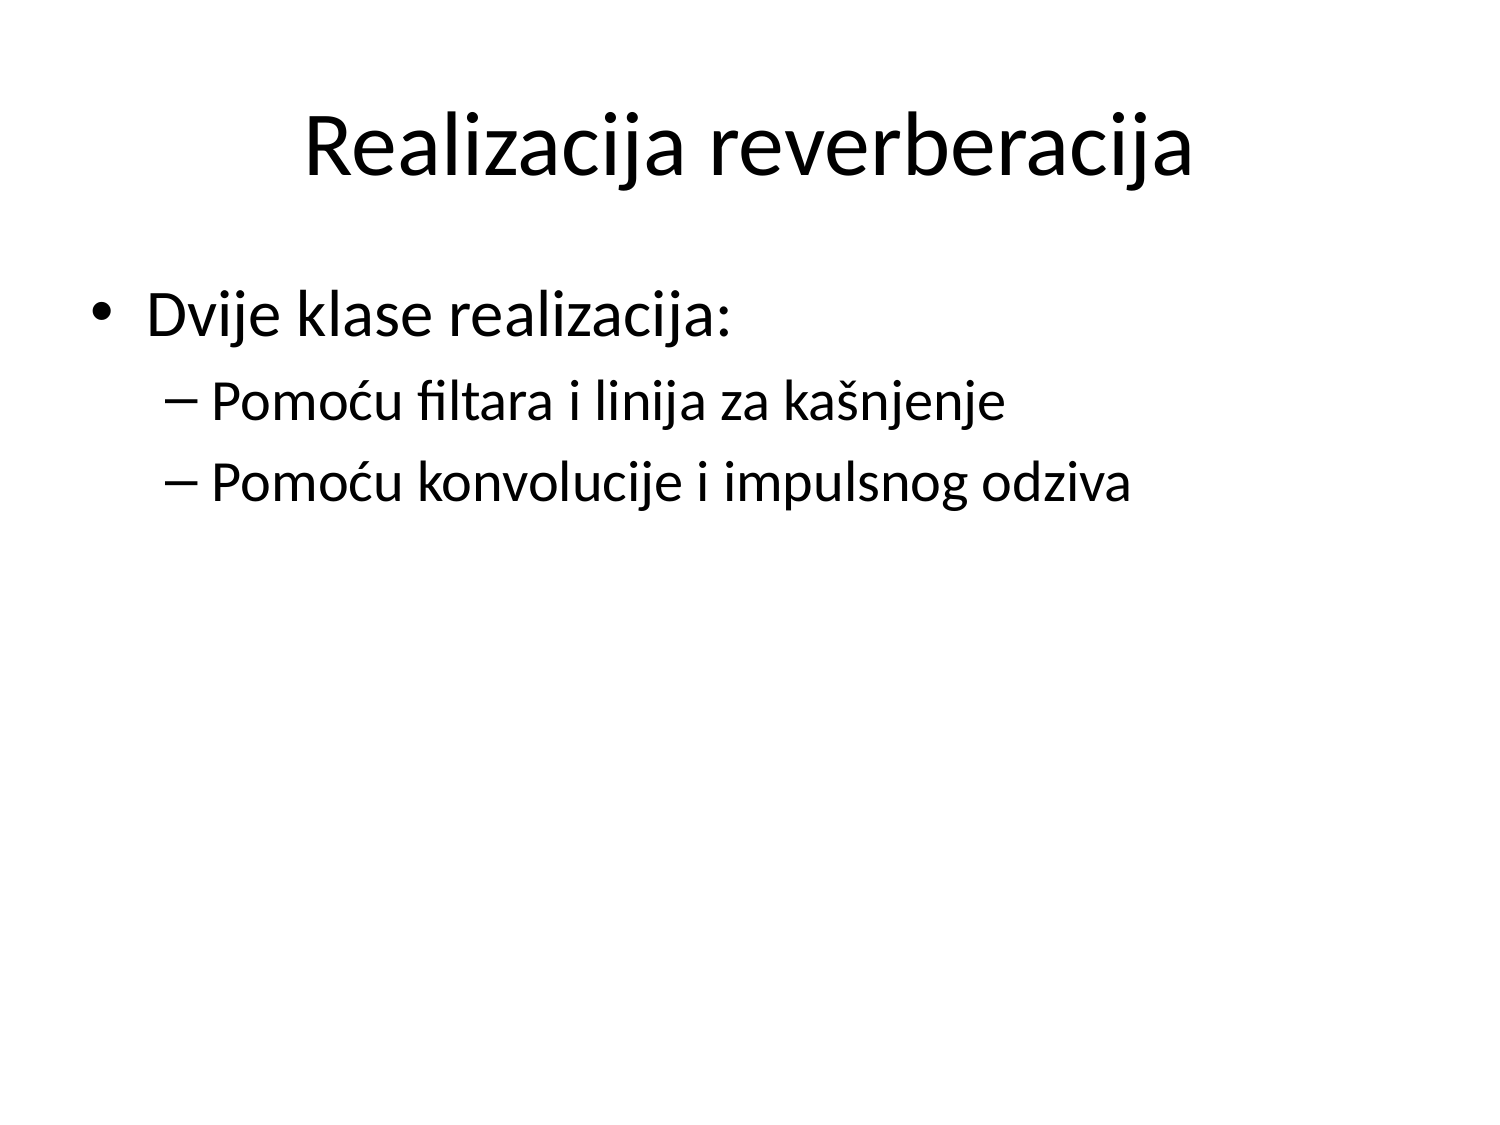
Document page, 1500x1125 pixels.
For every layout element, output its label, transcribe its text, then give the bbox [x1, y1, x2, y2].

list Dvije klase realizacija: Pomoću filtara i linija za kašnjenje Pomoću konvolucije i impulsnog odziva [75, 262, 1425, 1005]
title Realizacija reverberacija [75, 45, 1425, 233]
